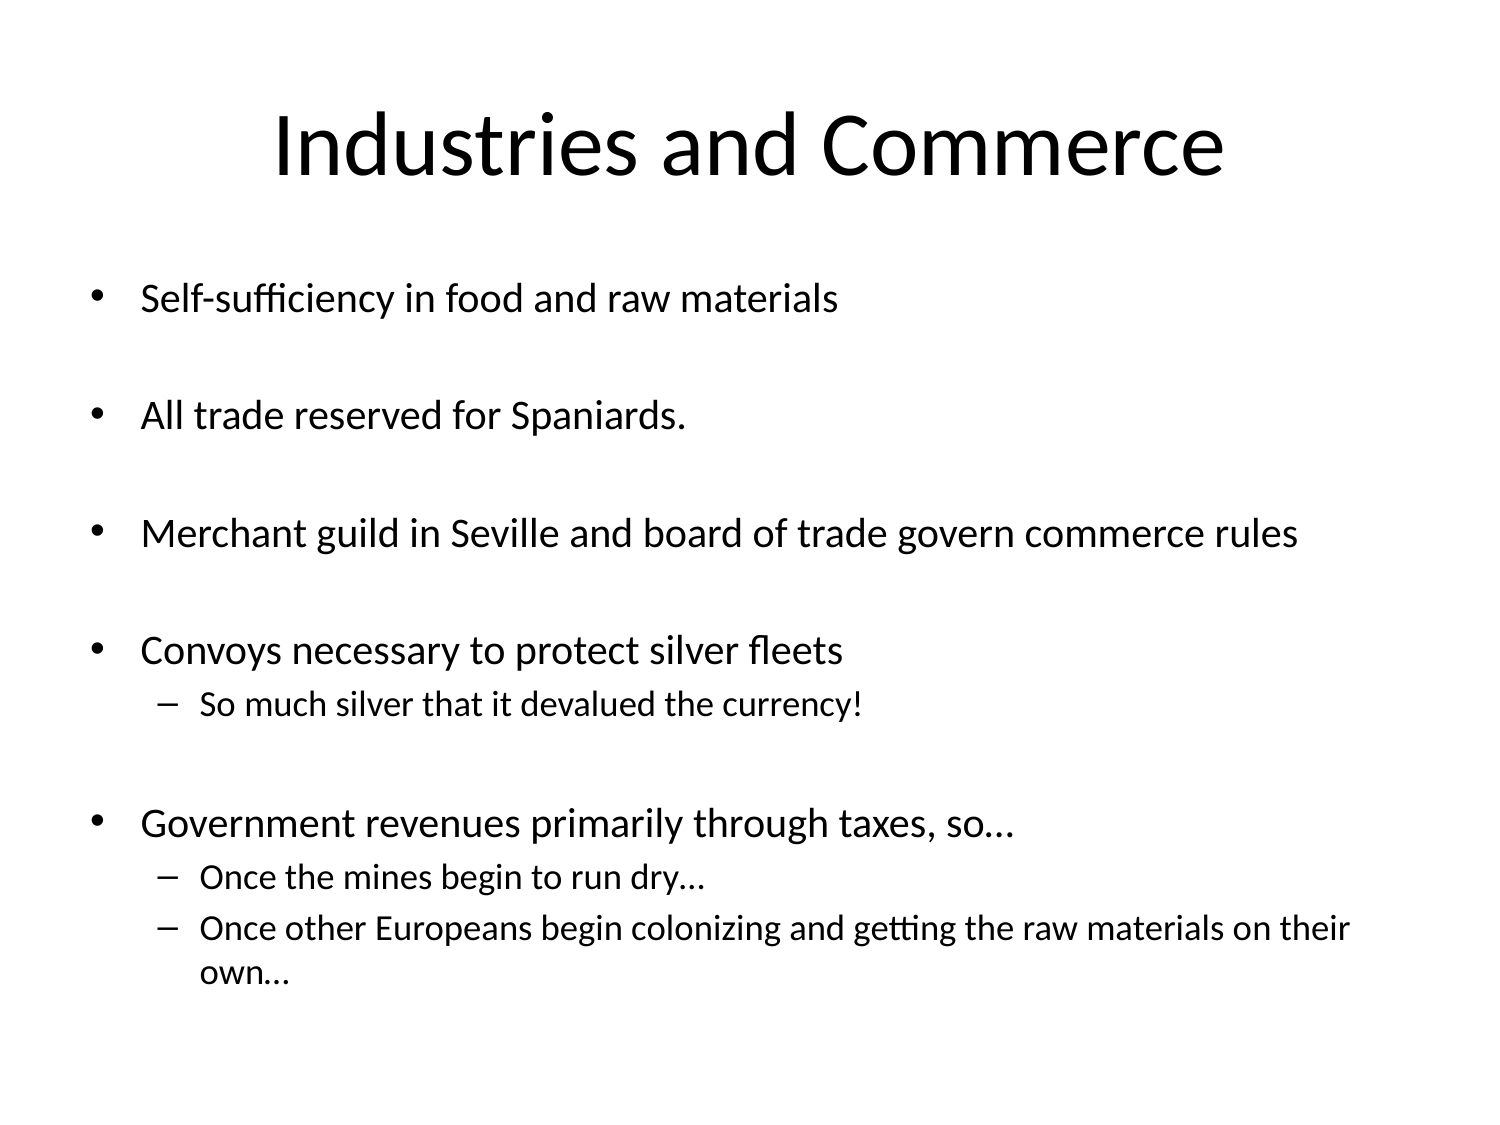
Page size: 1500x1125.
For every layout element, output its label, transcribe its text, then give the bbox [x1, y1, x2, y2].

title Industries and Commerce [75, 45, 1425, 233]
list Self-sufficiency in food and raw materials All trade reserved for Spaniards. Merchant guild in Seville and board of trade govern commerce rules Convoys necessary to protect silver fleets So much silver that it devalued the currency! Government revenues primarily through taxes, so… Once the mines begin to run dry… Once other Europeans begin colonizing and getting the raw materials on their own… [75, 262, 1425, 1005]
